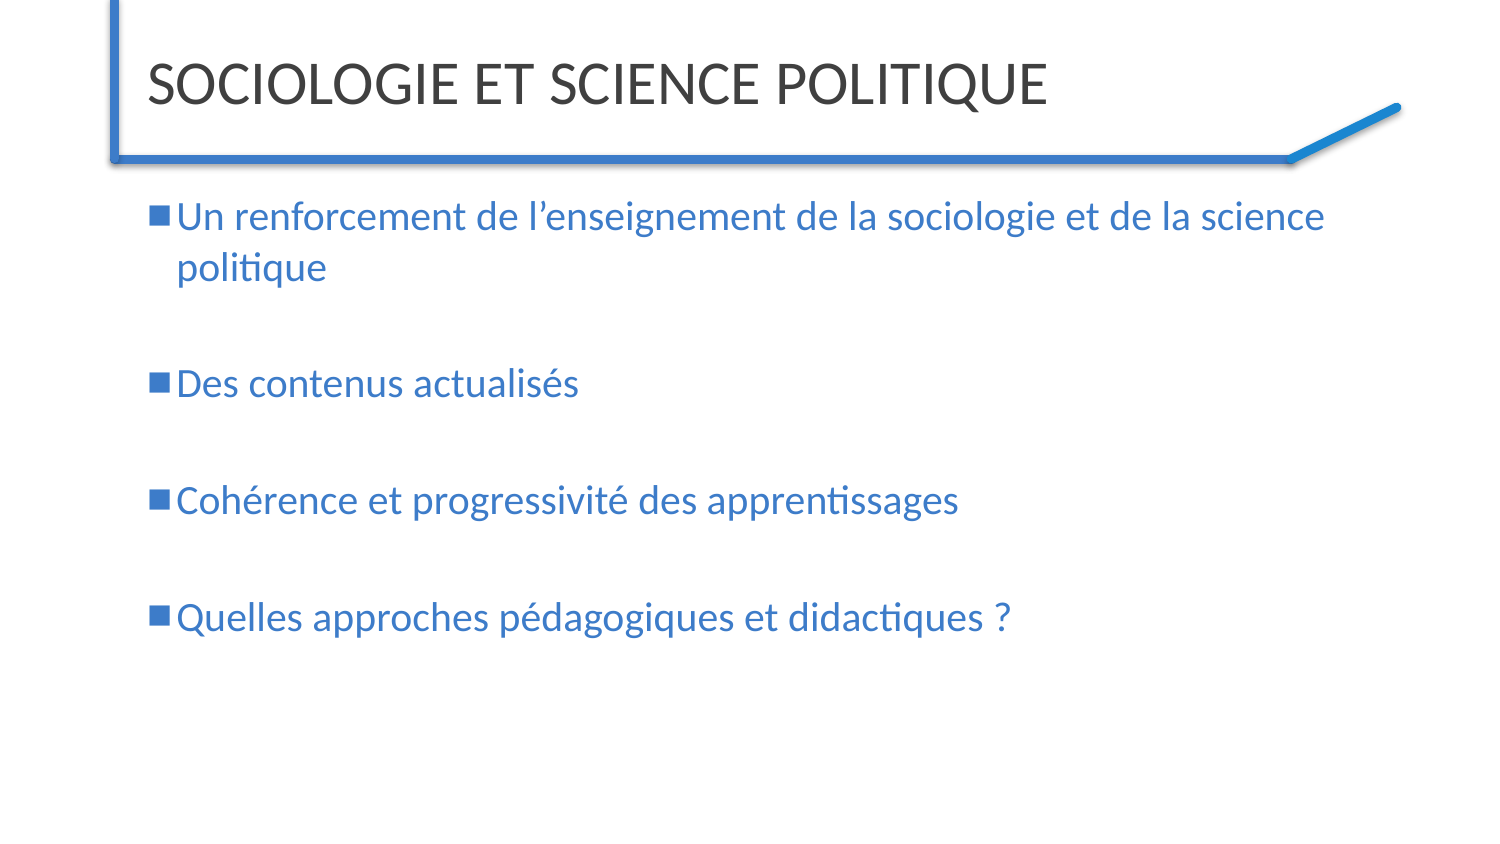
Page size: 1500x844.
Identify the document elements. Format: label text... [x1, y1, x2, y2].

title Sociologie et science politique [132, 0, 1425, 159]
list Un renforcement de l’enseignement de la sociologie et de la science politique Des contenus actualisés Cohérence et progressivité des apprentissages Quelles approches pédagogiques et didactiques ? [132, 181, 1425, 739]
